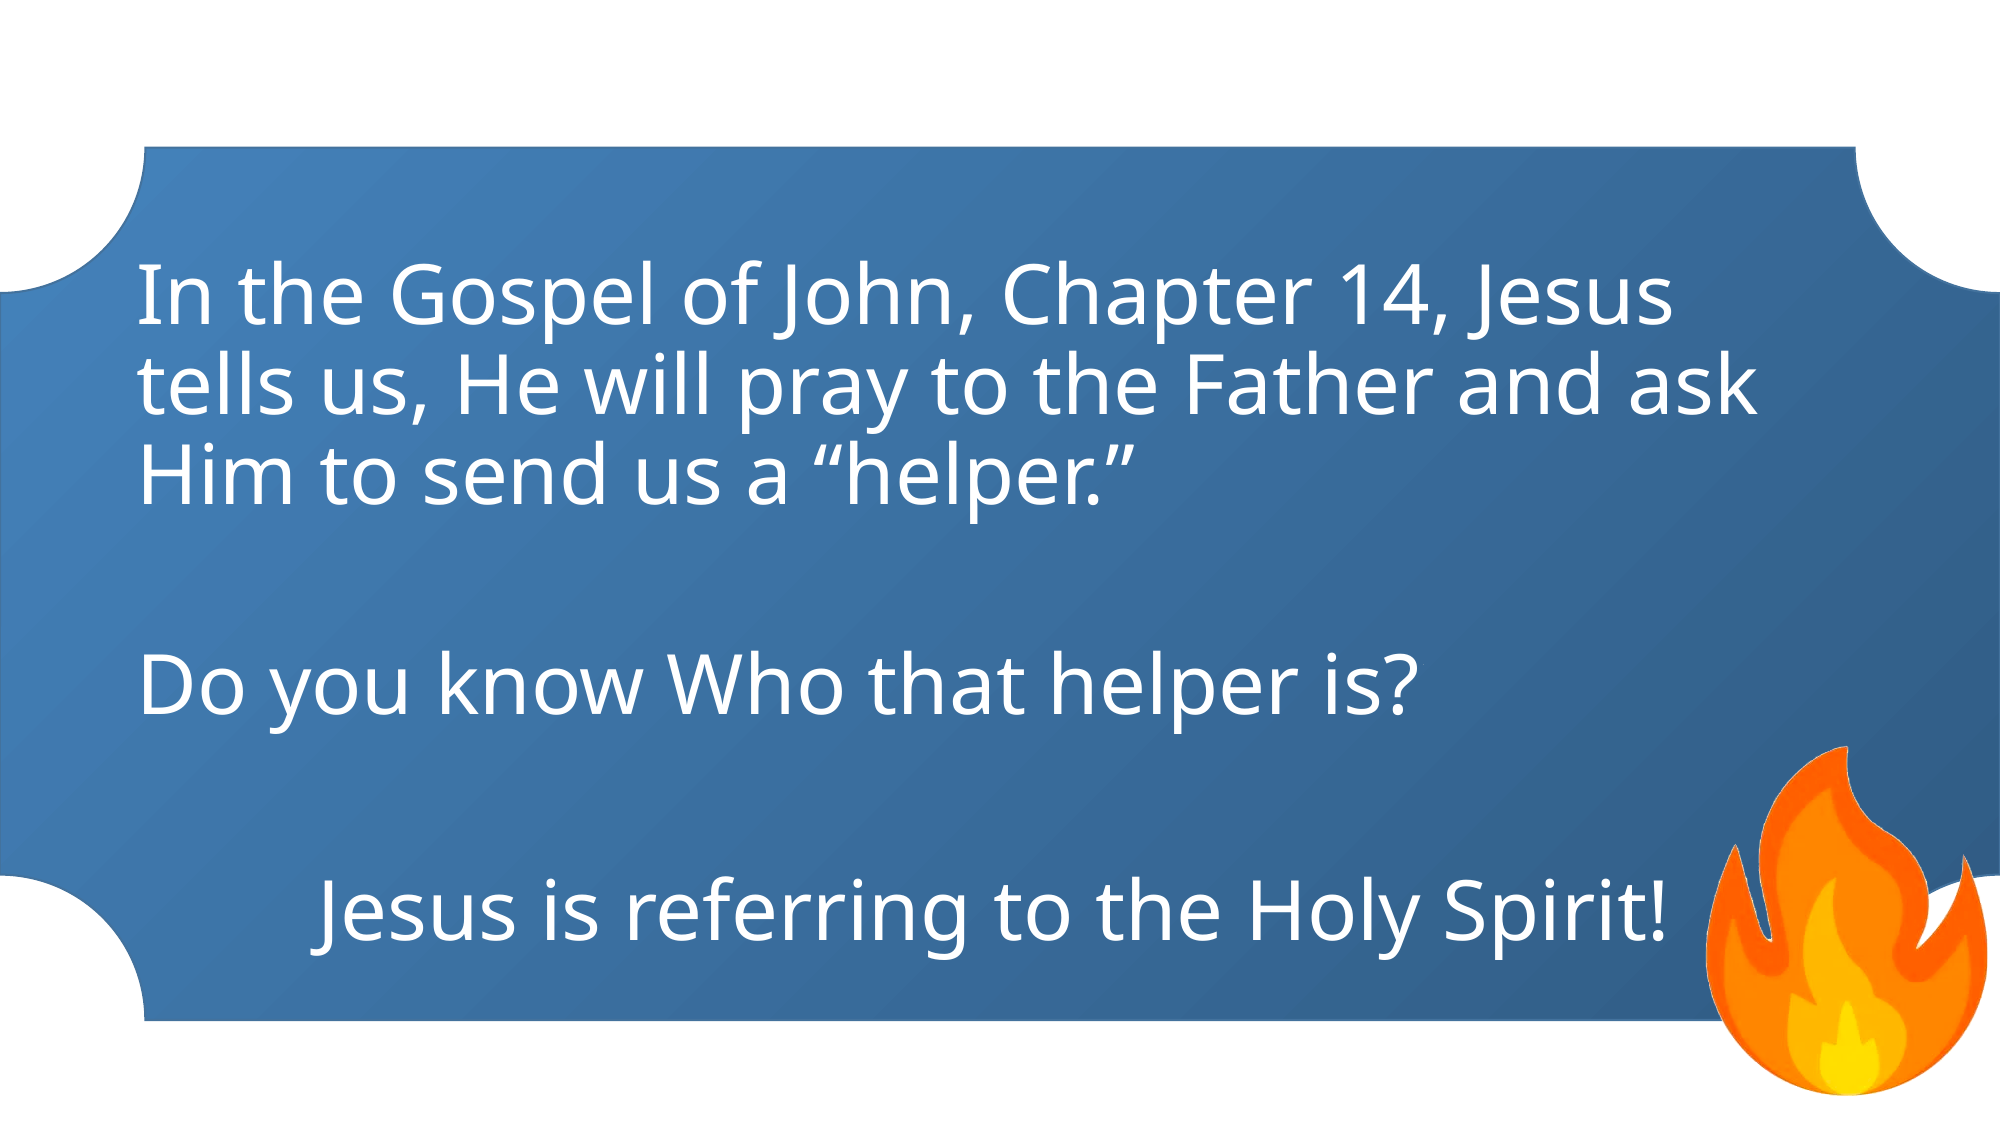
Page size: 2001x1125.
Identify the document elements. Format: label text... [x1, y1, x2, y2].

list In the Gospel of John, Chapter 14, Jesus tells us, He will pray to the Father and ask Him to send us a “helper.” Do you know Who that helper is? [121, 244, 1847, 959]
text_box [0, 146, 2000, 942]
text_box [130, 959, 302, 1022]
text_box Jesus is referring to the Holy Spirit! [302, 850, 1423, 1065]
picture [1423, 664, 2000, 1125]
